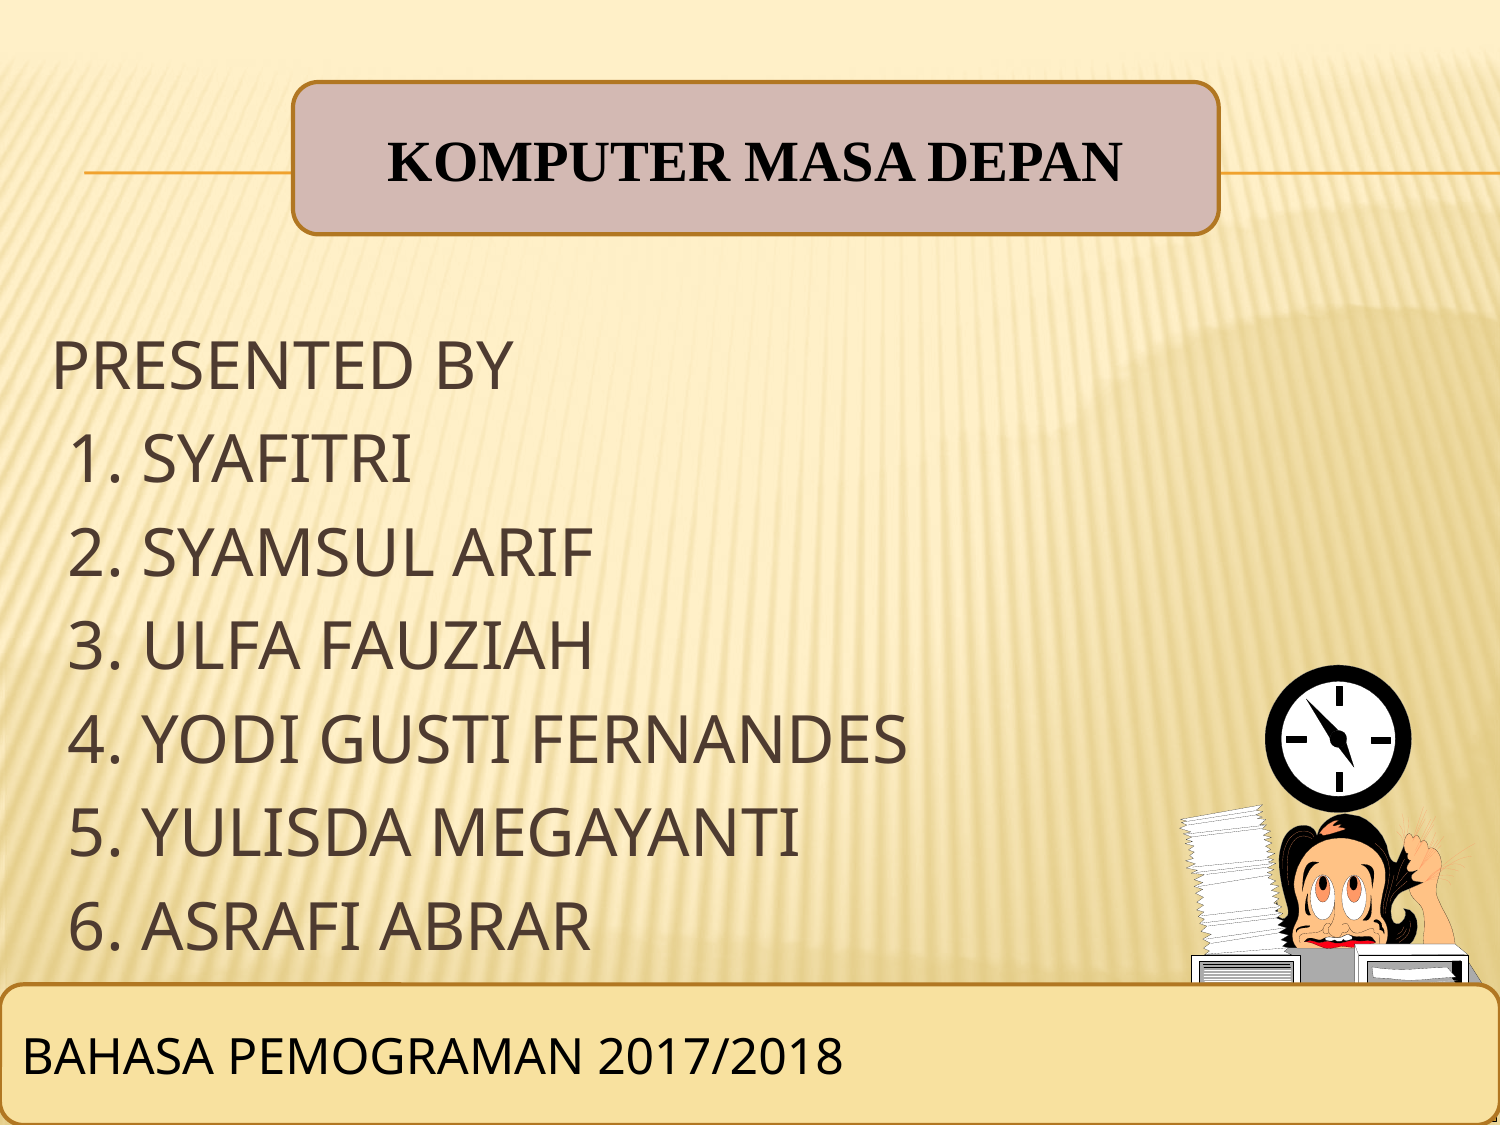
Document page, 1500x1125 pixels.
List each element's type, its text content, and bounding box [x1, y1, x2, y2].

text_box KOMPUTER MASA DEPAN [290, 79, 1221, 237]
text_box BAHASA PEMOGRAMAN 2017/2018 [0, 982, 1162, 1125]
picture [1171, 660, 1500, 1125]
list PRESENTED BY 1. SYAFITRI 2. SYAMSUL ARIF 3. ULFA FAUZIAH 4. YODI GUSTI FERNANDES 5. YULISDA MEGAYANTI 6. ASRAFI ABRAR [35, 35, 1477, 982]
